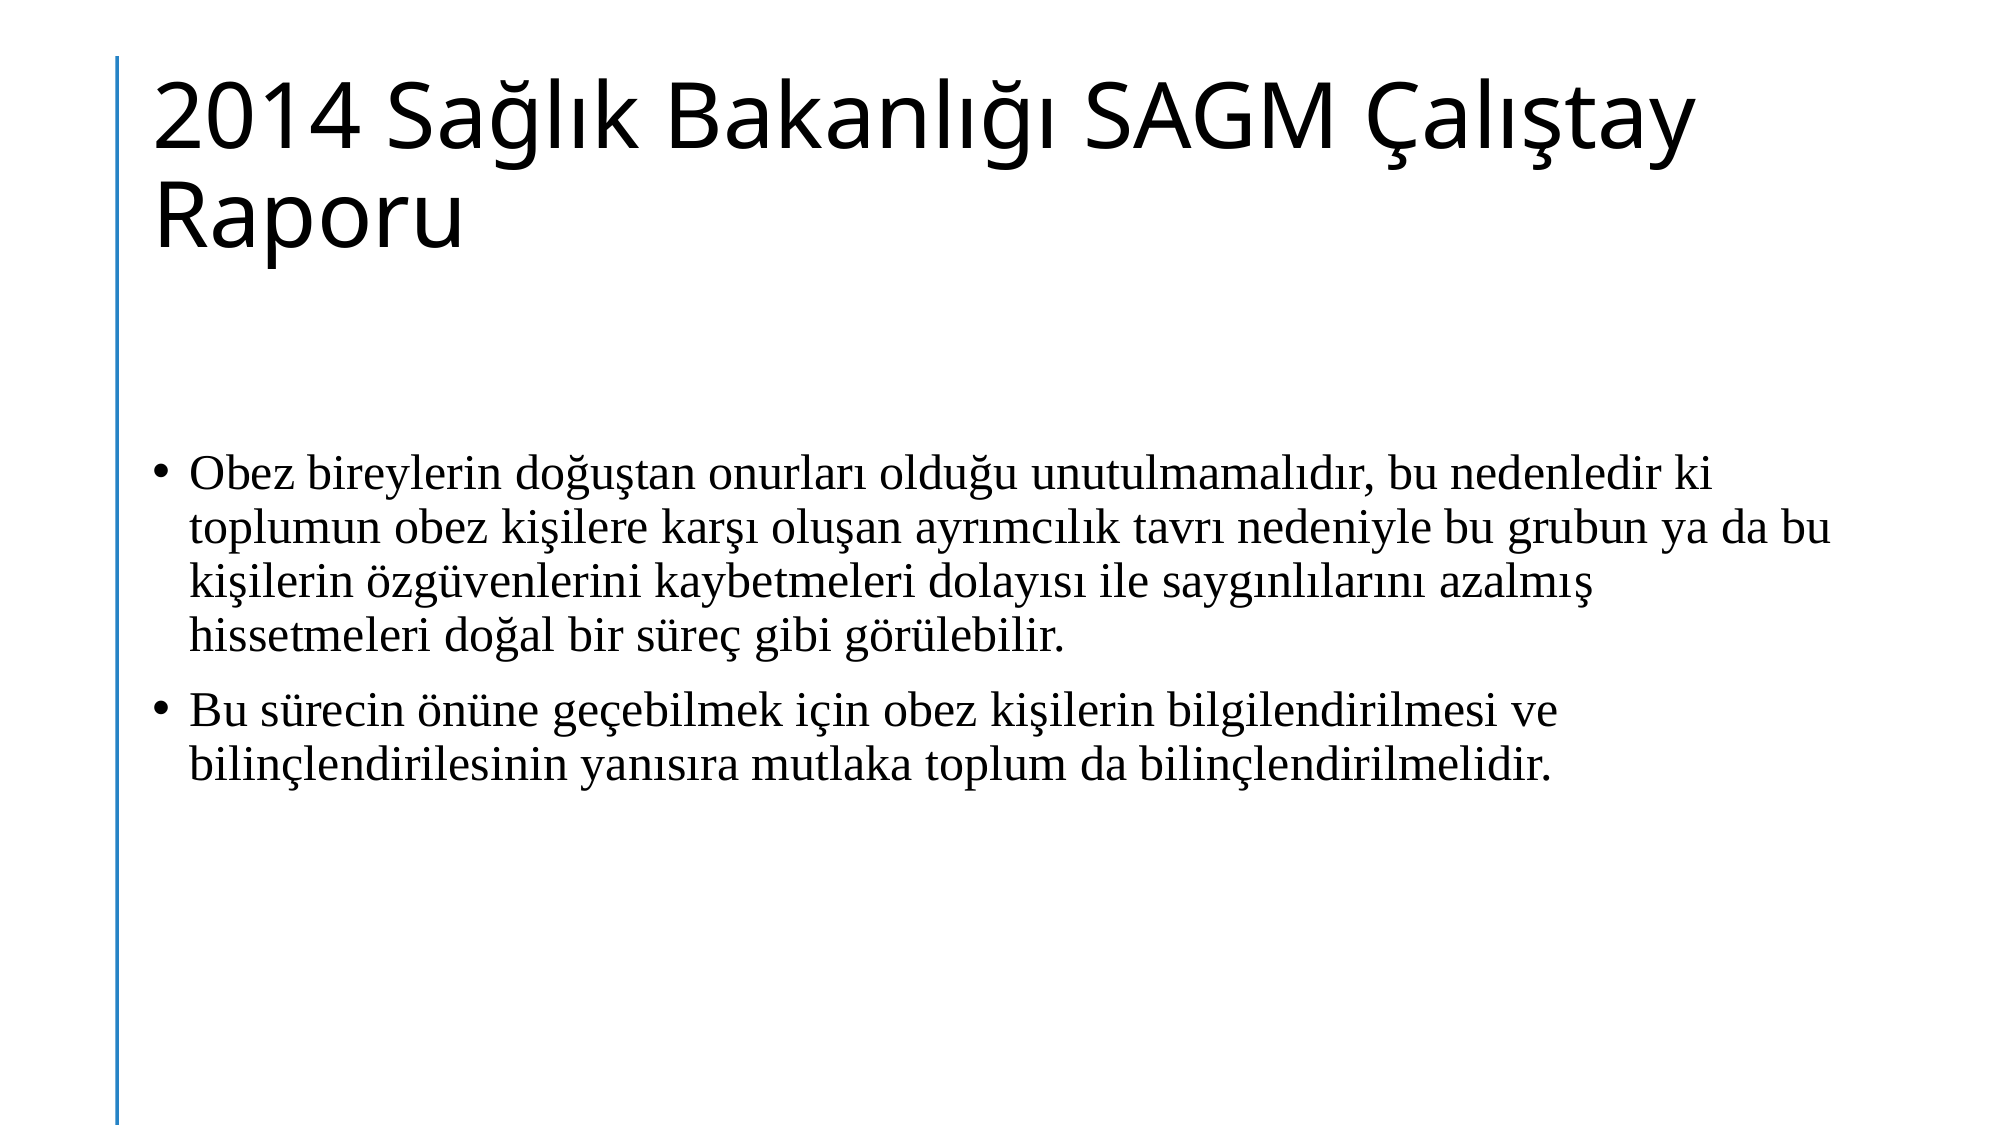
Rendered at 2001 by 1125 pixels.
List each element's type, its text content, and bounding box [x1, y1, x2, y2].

title 2014 Sağlık Bakanlığı SAGM Çalıştay Raporu [137, 59, 1863, 278]
list Obez bireylerin doğuştan onurları olduğu unutulmamalıdır, bu nedenledir ki toplumun obez kişilere karşı oluşan ayrımcılık tavrı nedeniyle bu grubun ya da bu kişilerin özgüvenlerini kaybetmeleri dolayısı ile saygınlılarını azalmış hissetmeleri doğal bir süreç gibi görülebilir. Bu sürecin önüne geçebilmek için obez kişilerin bilgilendirilmesi ve bilinçlendirilesinin yanısıra mutlaka toplum da bilinçlendirilmelidir. [137, 299, 1863, 1014]
